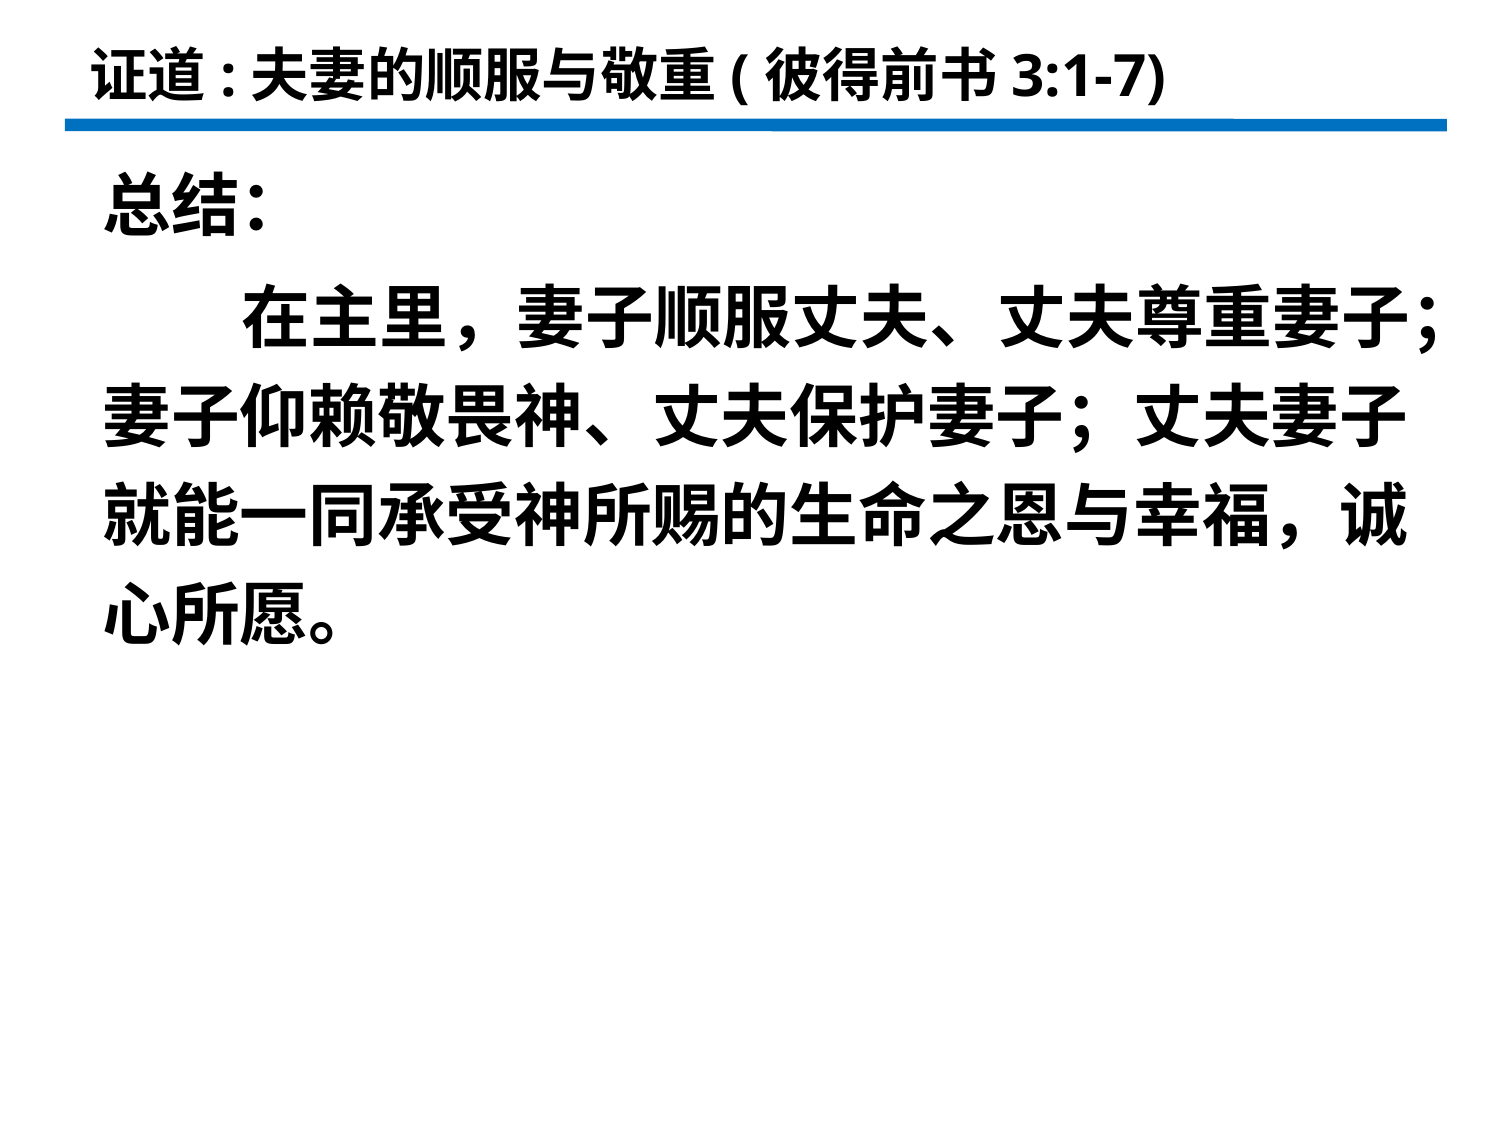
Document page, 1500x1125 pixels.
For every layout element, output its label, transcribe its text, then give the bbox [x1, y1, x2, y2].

text_box 证道:夫妻的顺服与敬重(彼得前书3:1-7) [74, 30, 1413, 116]
text_box 总结： 在主里，妻子顺服丈夫、丈夫尊重妻子；妻子仰赖敬畏神、丈夫保护妻子；丈夫妻子就能一同承受神所赐的生命之恩与幸福，诚心所愿。 [87, 137, 1450, 662]
